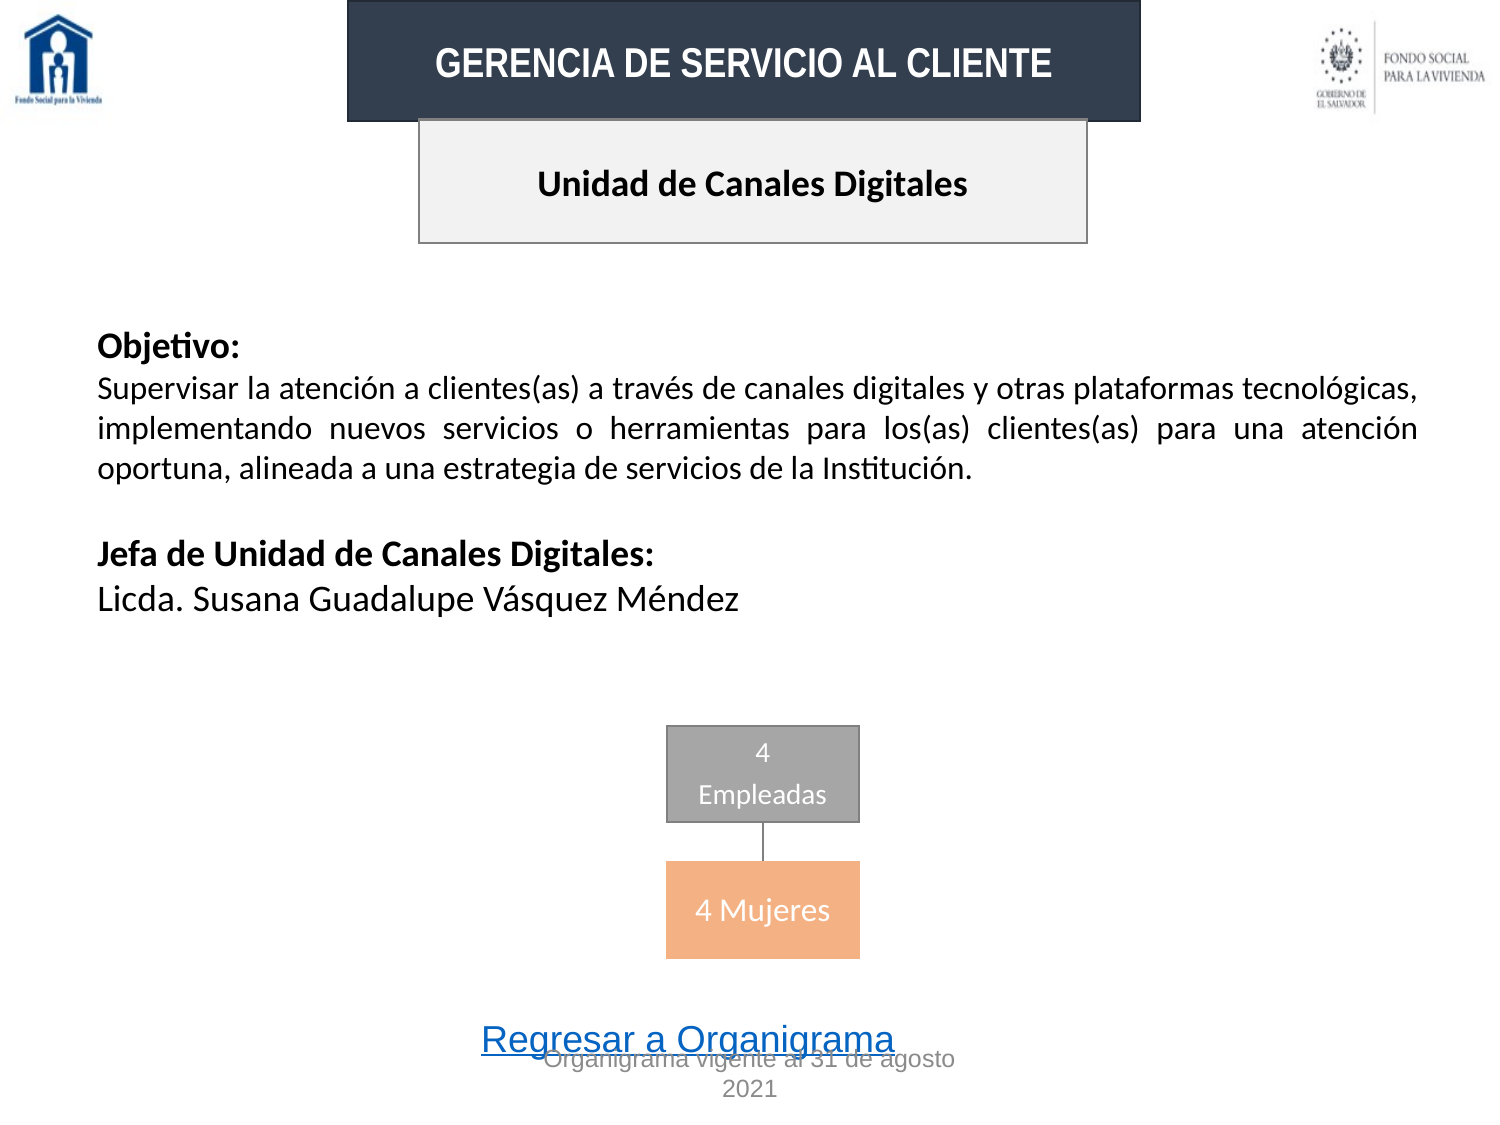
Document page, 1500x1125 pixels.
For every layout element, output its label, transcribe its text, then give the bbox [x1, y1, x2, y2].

picture [0, 0, 1500, 1125]
text_box Jefa de Unidad de Canales Digitales: Licda. Susana Guadalupe Vásquez Méndez [82, 521, 780, 627]
text_box Objetivo: Supervisar la atención a clientes(as) a través de canales digitales y otras plataformas tecnológicas, implementando nuevos servicios o herramientas para los(as) clientes(as) para una atención oportuna, alineada a una estrategia de servicios de la Institución. [82, 313, 1436, 494]
text_box GERENCIA DE SERVICIO AL CLIENTE [347, 0, 1141, 122]
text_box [515, 725, 1010, 959]
footer Organigrama vigente al 31 de agosto 2021 [496, 1042, 1004, 1103]
text_box Regresar a Organigrama [466, 1007, 957, 1067]
text_box Unidad de Canales Digitales [418, 118, 1088, 244]
